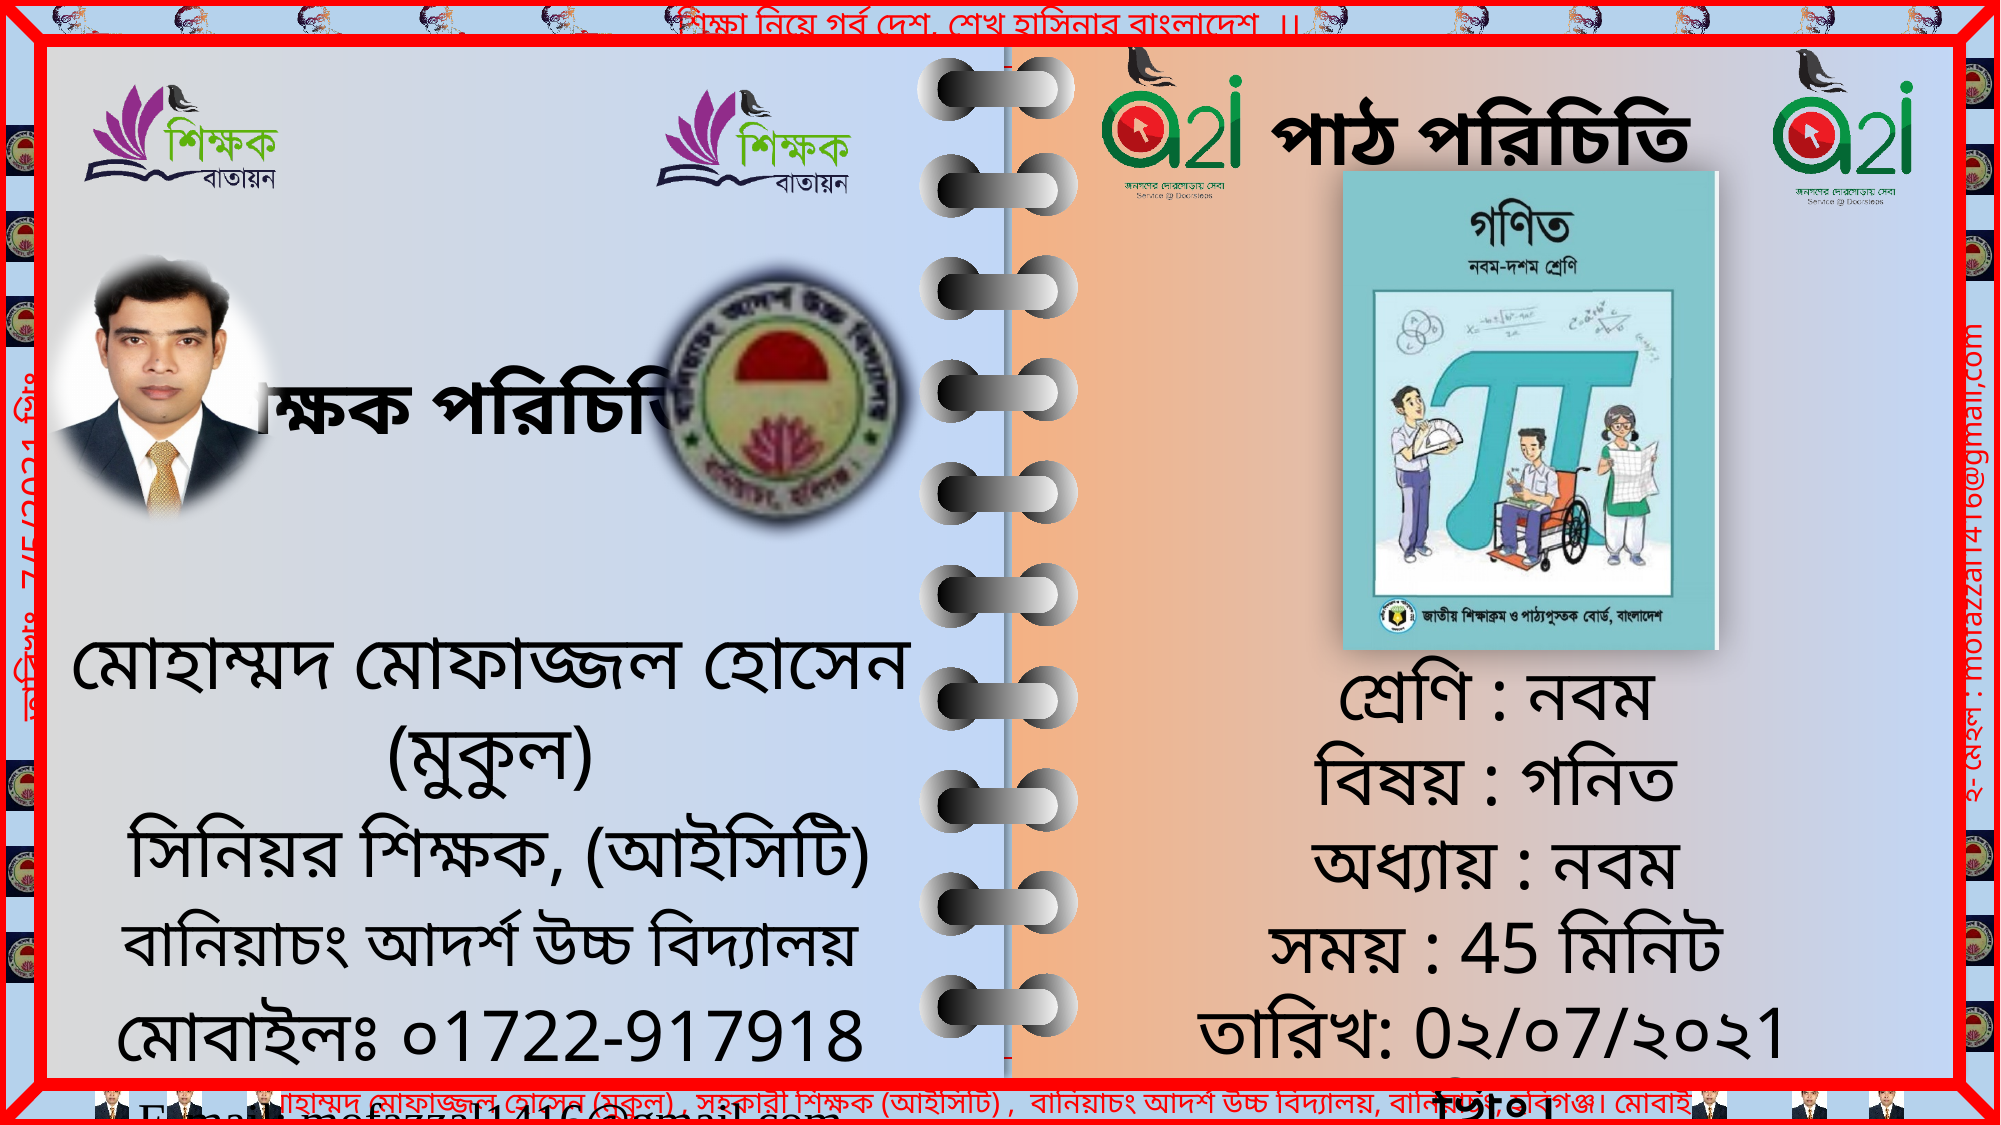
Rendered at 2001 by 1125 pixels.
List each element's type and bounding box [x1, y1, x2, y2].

picture [1343, 171, 1719, 650]
text_box [0, 0, 2000, 1125]
picture [633, 34, 929, 547]
picture [1773, 49, 1913, 206]
picture [1102, 43, 1243, 200]
picture [33, 29, 296, 528]
text_box [4, 1, 1996, 40]
